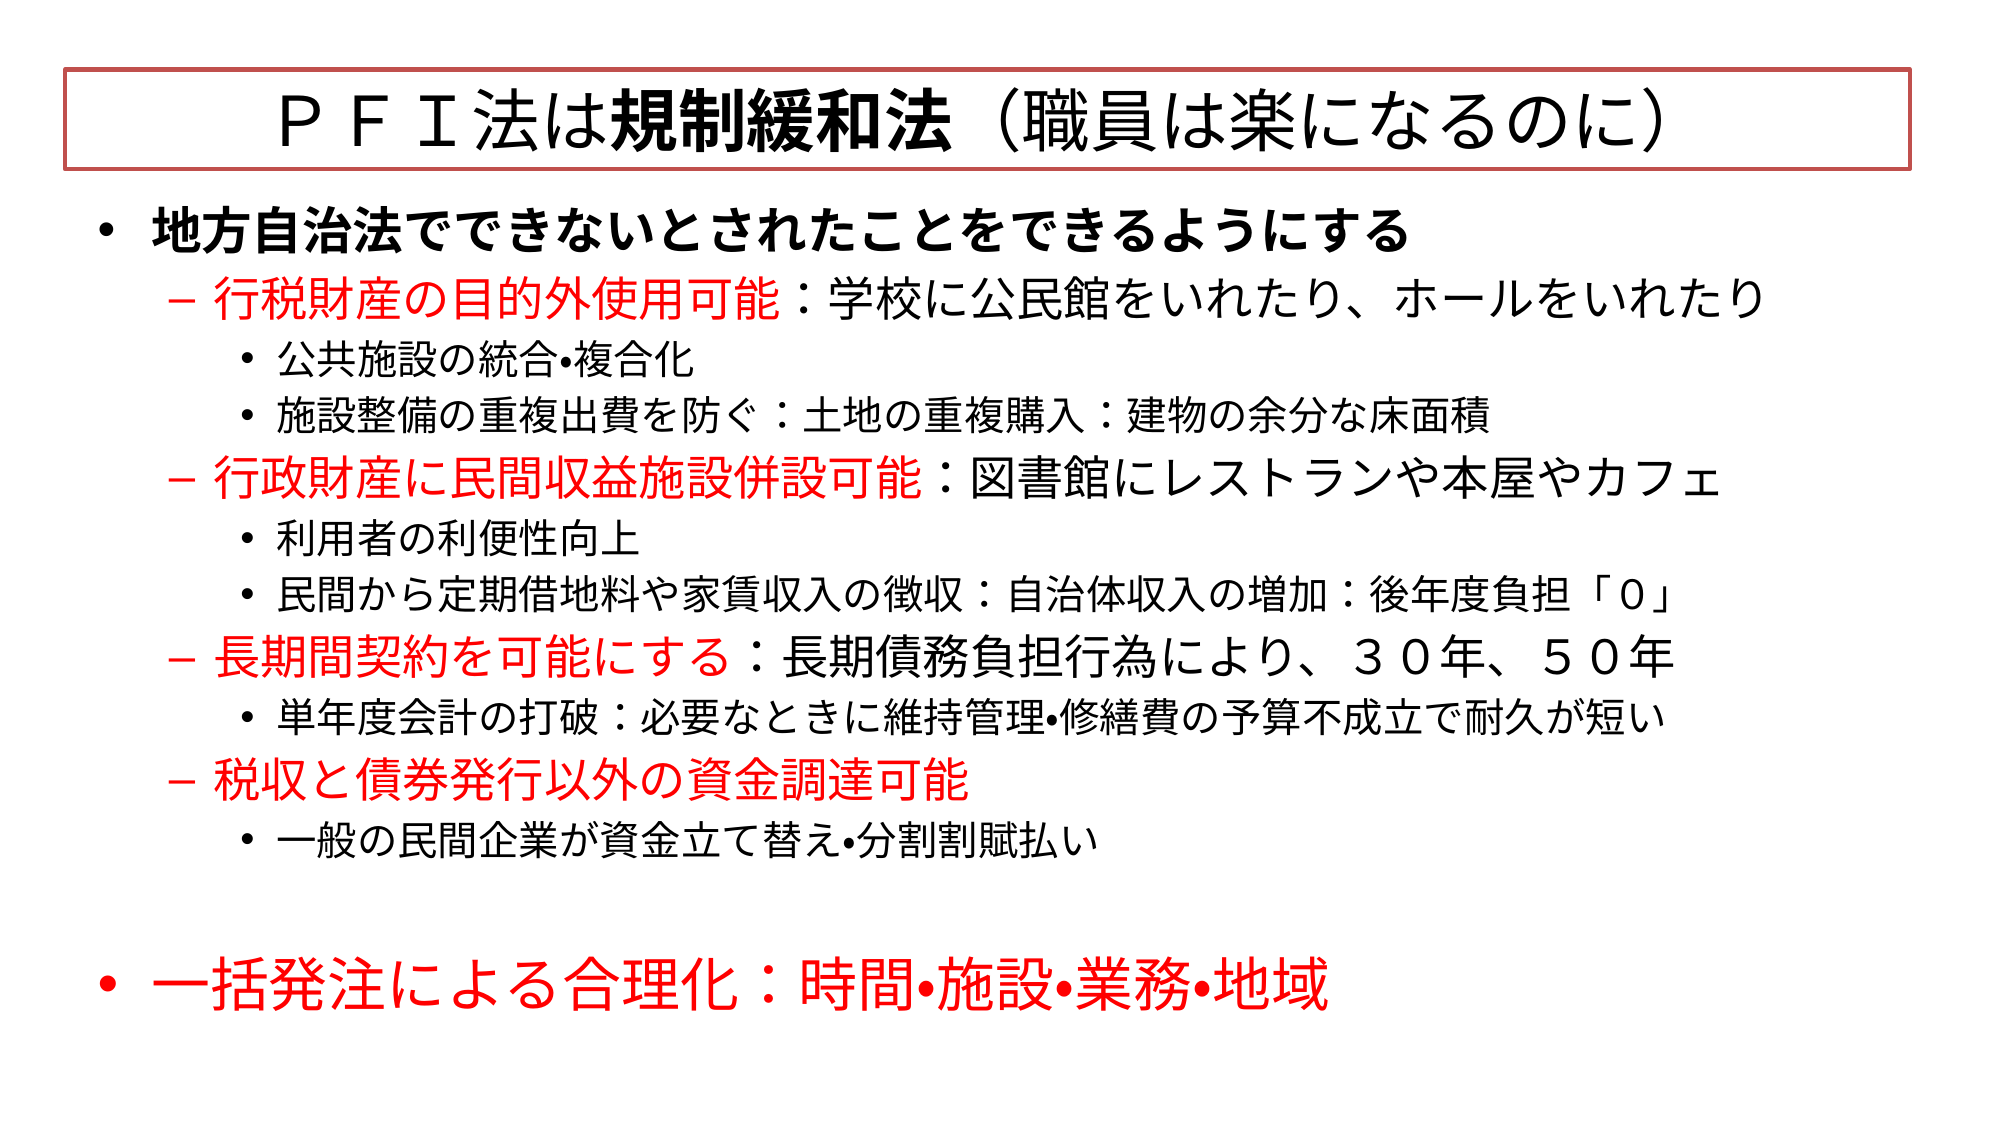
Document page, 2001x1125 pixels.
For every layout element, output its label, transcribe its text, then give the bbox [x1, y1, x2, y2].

list 地方自治法でできないとされたことをできるようにする 行税財産の目的外使用可能：学校に公民館をいれたり、ホールをいれたり 公共施設の統合・複合化 施設整備の重複出費を防ぐ：土地の重複購入：建物の余分な床面積 行政財産に民間収益施設併設可能：図書館にレストランや本屋やカフェ 利用者の利便性向上 民間から定期借地料や家賃収入の徴収：自治体収入の増加：後年度負担「０」 長期間契約を可能にする：長期債務負担行為により、３０年、５０年 単年度会計の打破：必要なときに維持管理・修繕費の予算不成立で耐久が短い 税収と債券発行以外の資金調達可能 一般の民間企業が資金立て替え・分割割賦払い 一括発注による合理化：時間・施設・業務・地域 [82, 191, 1808, 1041]
title ＰＦＩ法は規制緩和法（職員は楽になるのに） [63, 67, 1912, 171]
